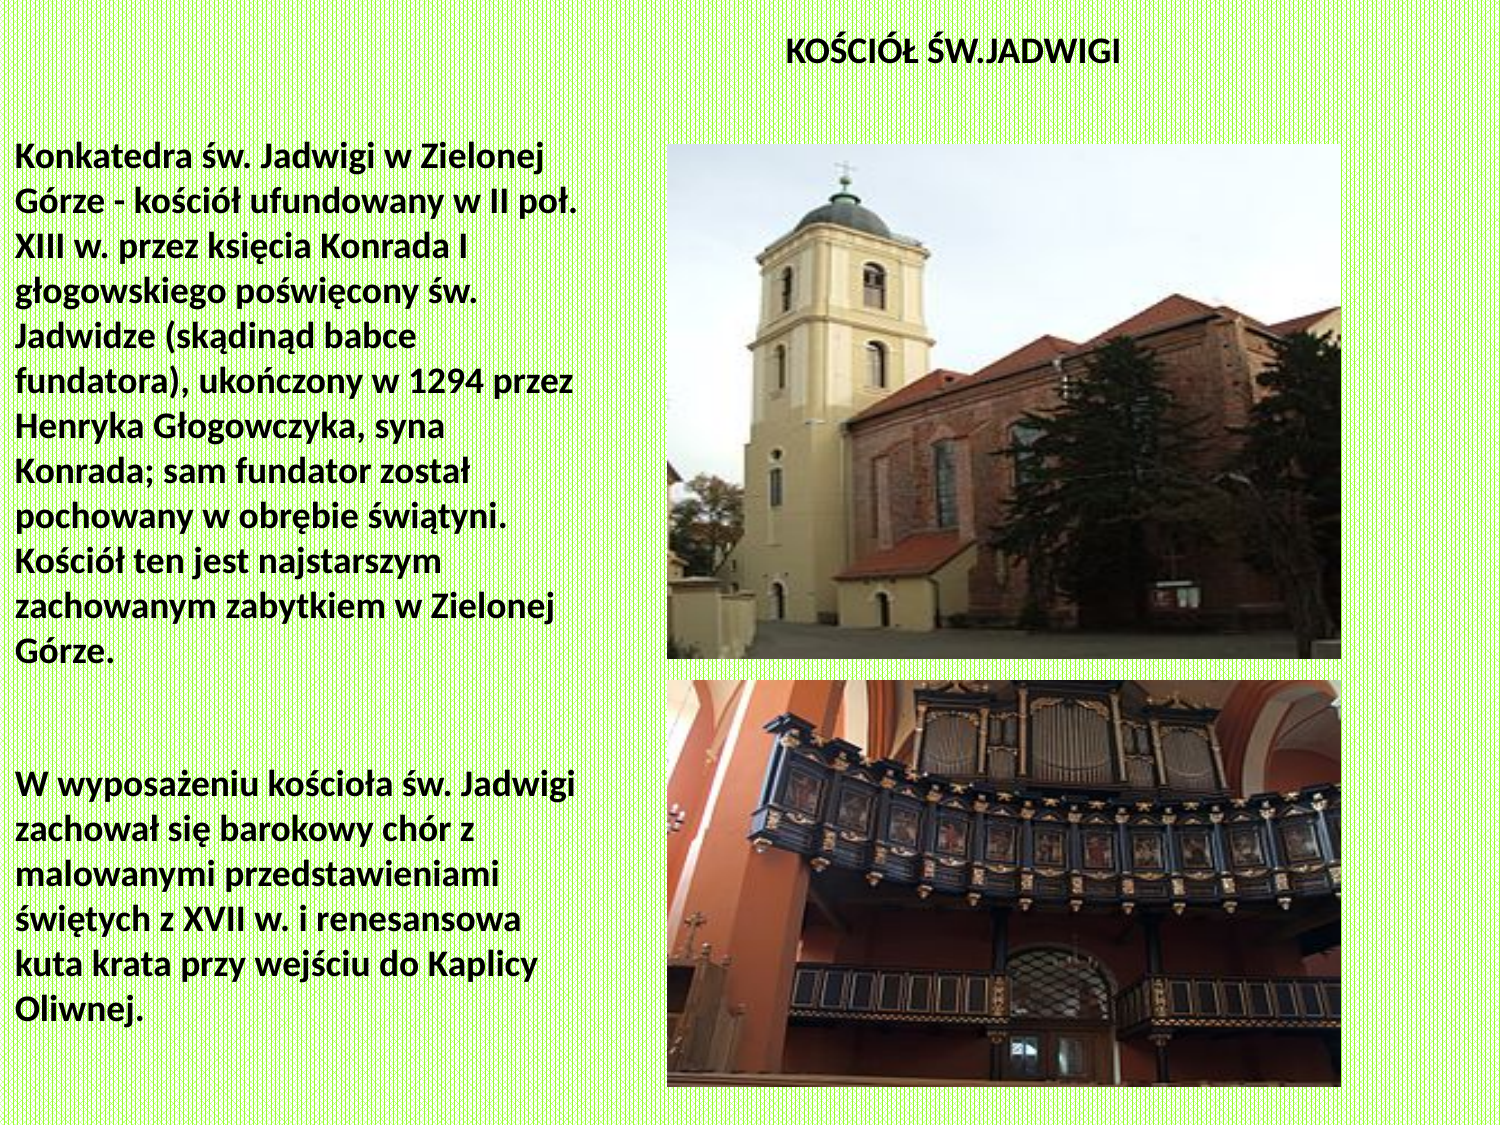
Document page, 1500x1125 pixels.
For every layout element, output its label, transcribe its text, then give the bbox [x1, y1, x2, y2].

picture [666, 680, 1341, 1087]
picture [666, 144, 1341, 659]
text_box W wyposażeniu kościoła św. Jadwigi zachował się barokowy chór z malowanymi przedstawieniami świętych z XVII w. i renesansowa kuta krata przy wejściu do Kaplicy Oliwnej. [0, 751, 597, 1037]
text_box KOŚCIÓŁ ŚW.JADWIGI [722, 18, 1186, 79]
text_box Konkatedra św. Jadwigi w Zielonej Górze - kościół ufundowany w II poł. XIII w. przez księcia Konrada I głogowskiego poświęcony św. Jadwidze (skądinąd babce fundatora), ukończony w 1294 przez Henryka Głogowczyka, syna Konrada; sam fundator został pochowany w obrębie świątyni. Kościół ten jest najstarszym zachowanym zabytkiem w Zielonej Górze. [0, 123, 597, 679]
